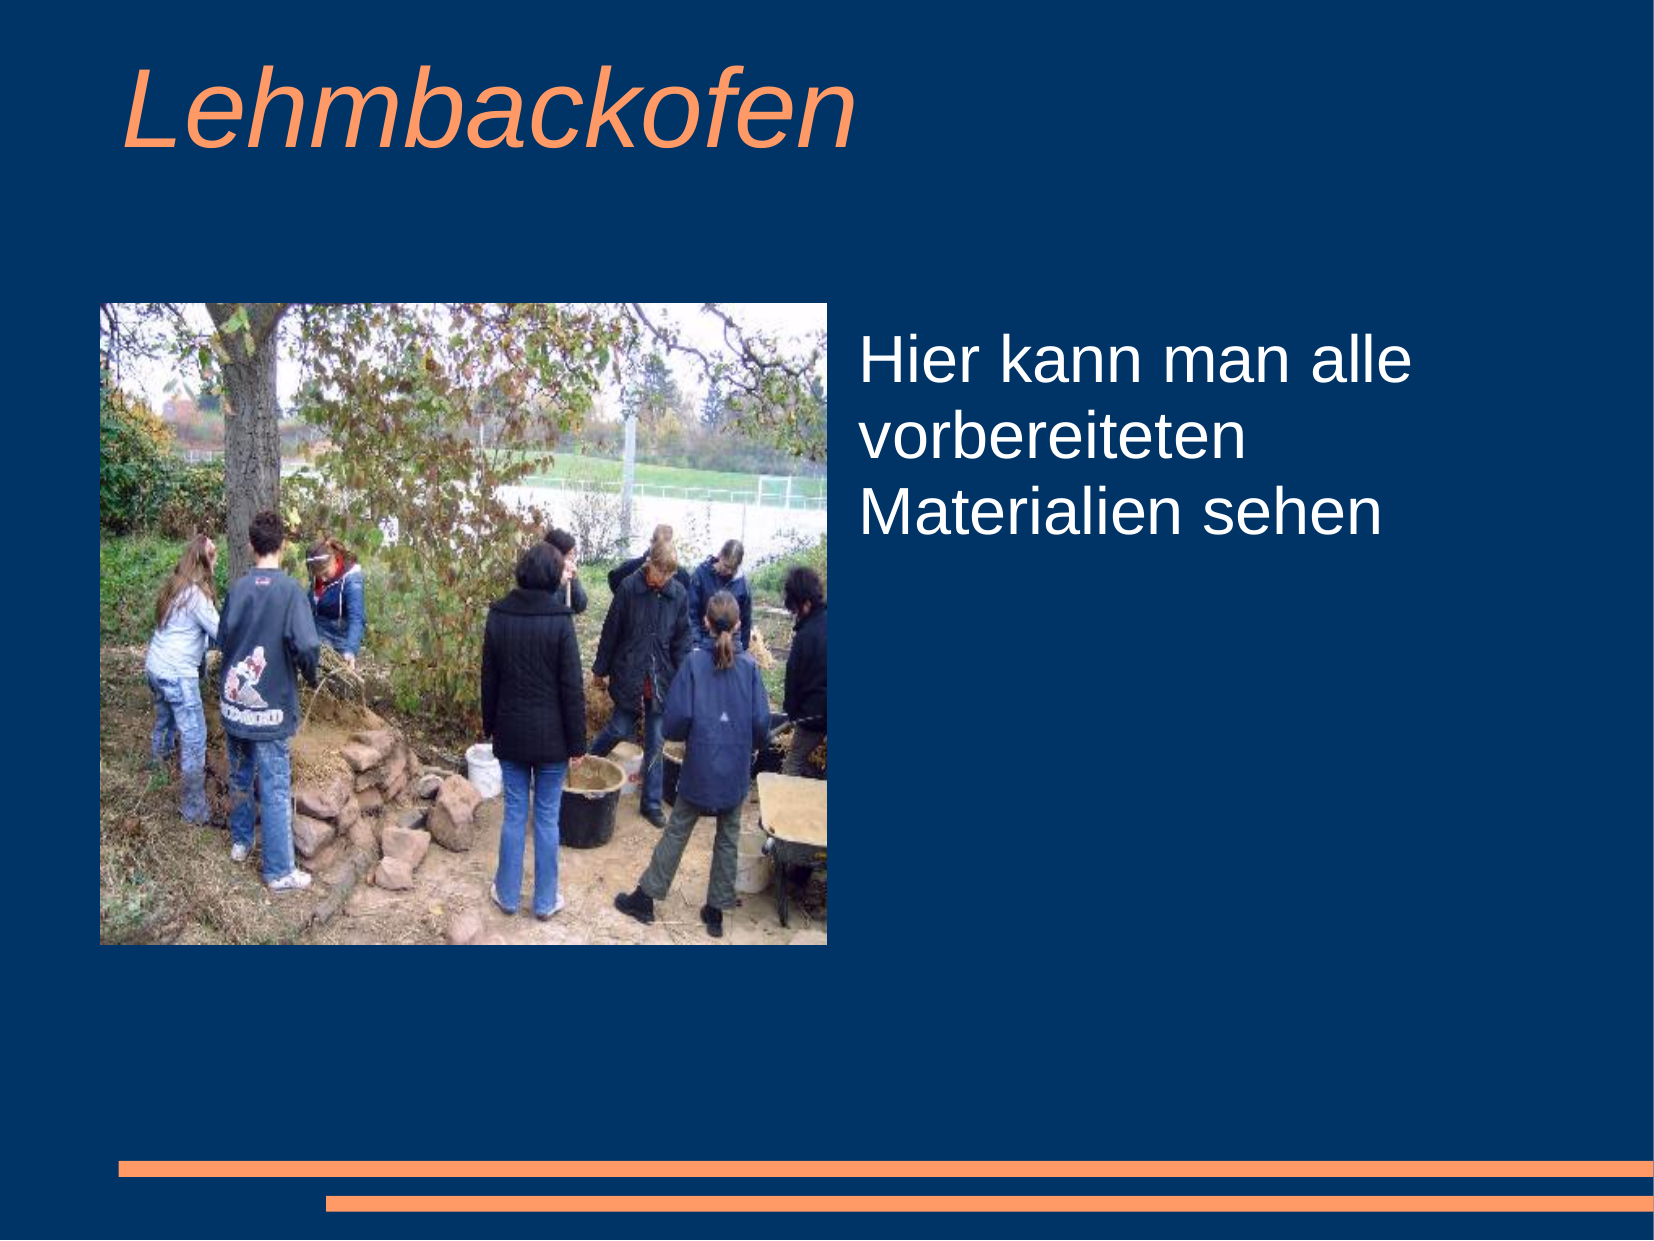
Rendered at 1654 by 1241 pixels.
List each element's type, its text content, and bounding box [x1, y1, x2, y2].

list Hier kann man alle vorbereiteten Materialien sehen [858, 321, 1562, 1027]
title Lehmbackofen [121, 5, 1535, 214]
picture [100, 303, 828, 945]
